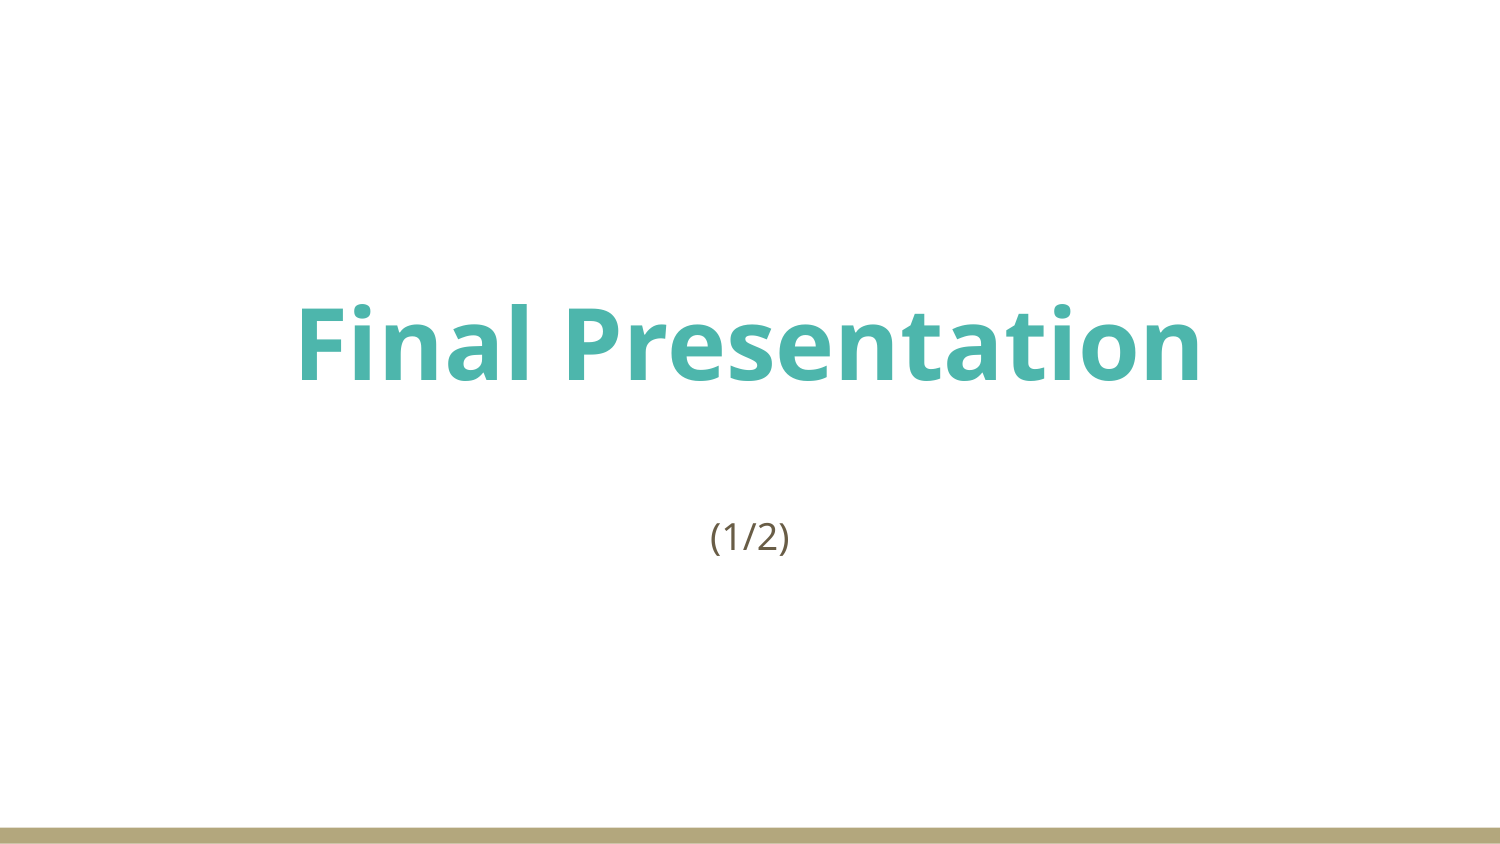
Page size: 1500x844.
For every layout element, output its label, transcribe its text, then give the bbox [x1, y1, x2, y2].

title Final Presentation [51, 214, 1449, 467]
list (1/2) [51, 491, 1449, 668]
